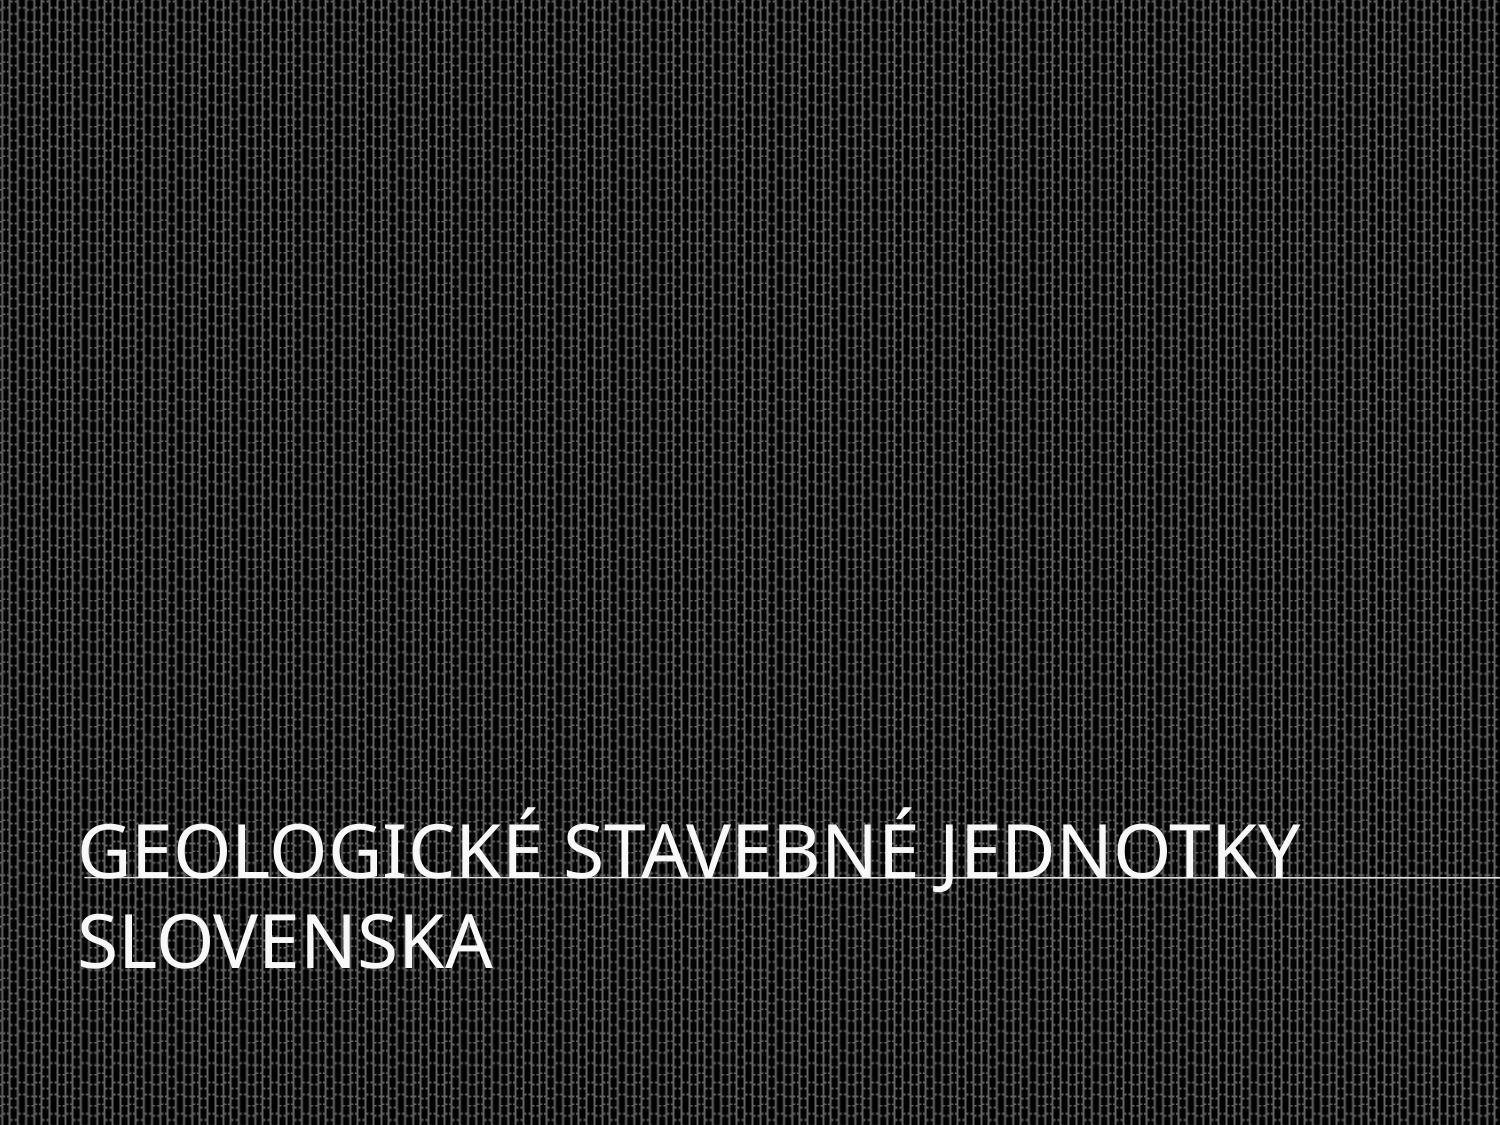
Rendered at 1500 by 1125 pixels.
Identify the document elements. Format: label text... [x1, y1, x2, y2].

title Geologické stavebné jednotky Slovenska [62, 796, 1450, 997]
